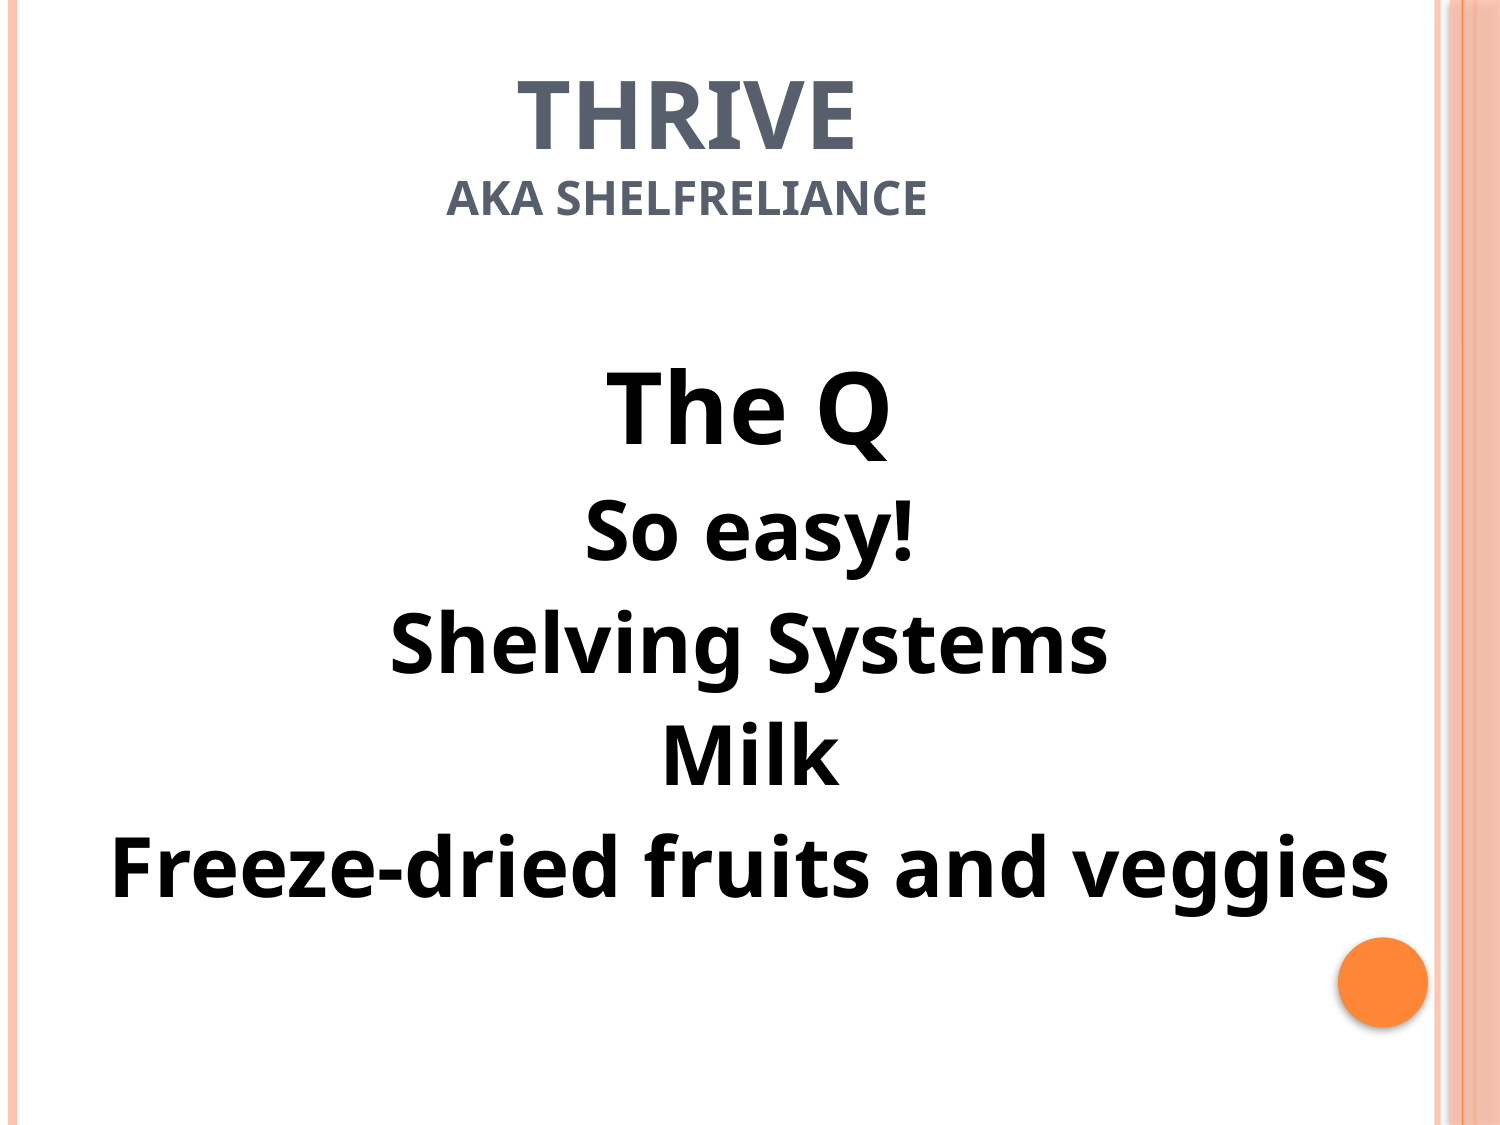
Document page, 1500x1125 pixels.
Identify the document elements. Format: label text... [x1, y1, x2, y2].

title Thrive AKA shelfreliance [75, 45, 1300, 233]
list The Q So easy! Shelving Systems Milk Freeze-dried fruits and veggies [75, 337, 1425, 1080]
